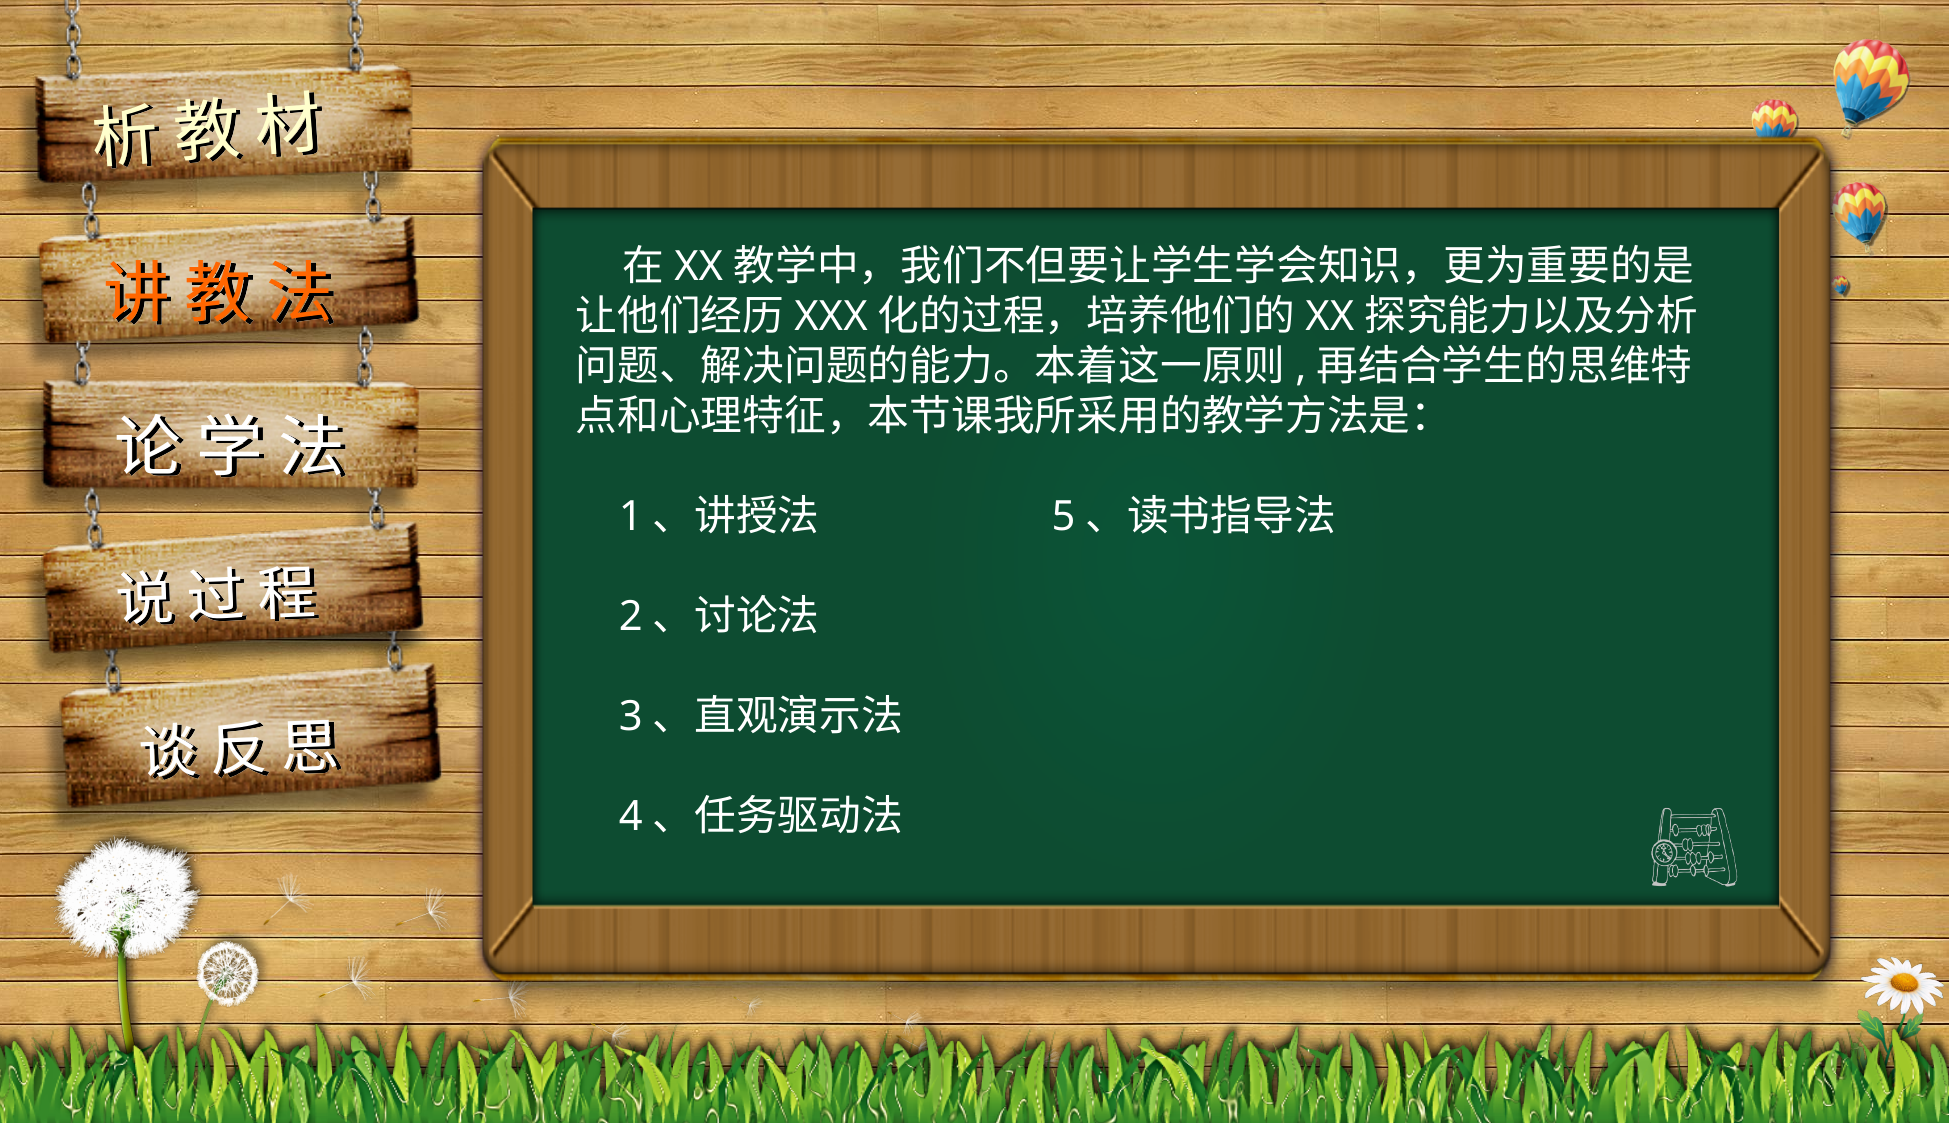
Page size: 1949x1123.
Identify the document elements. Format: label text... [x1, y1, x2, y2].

text_box 在XX教学中，我们不但要让学生学会知识，更为重要的是让他们经历XXX化的过程，培养他们的XX探究能力以及分析问题、解决问题的能力。本着这一原则,再结合学生的思维特点和心理特征，本节课我所采用的教学方法是： 1、讲授法 5、读书指导法 2、讨论法 3、直观演示法 4、任务驱动法 [560, 231, 1743, 897]
picture [0, 0, 1949, 1123]
